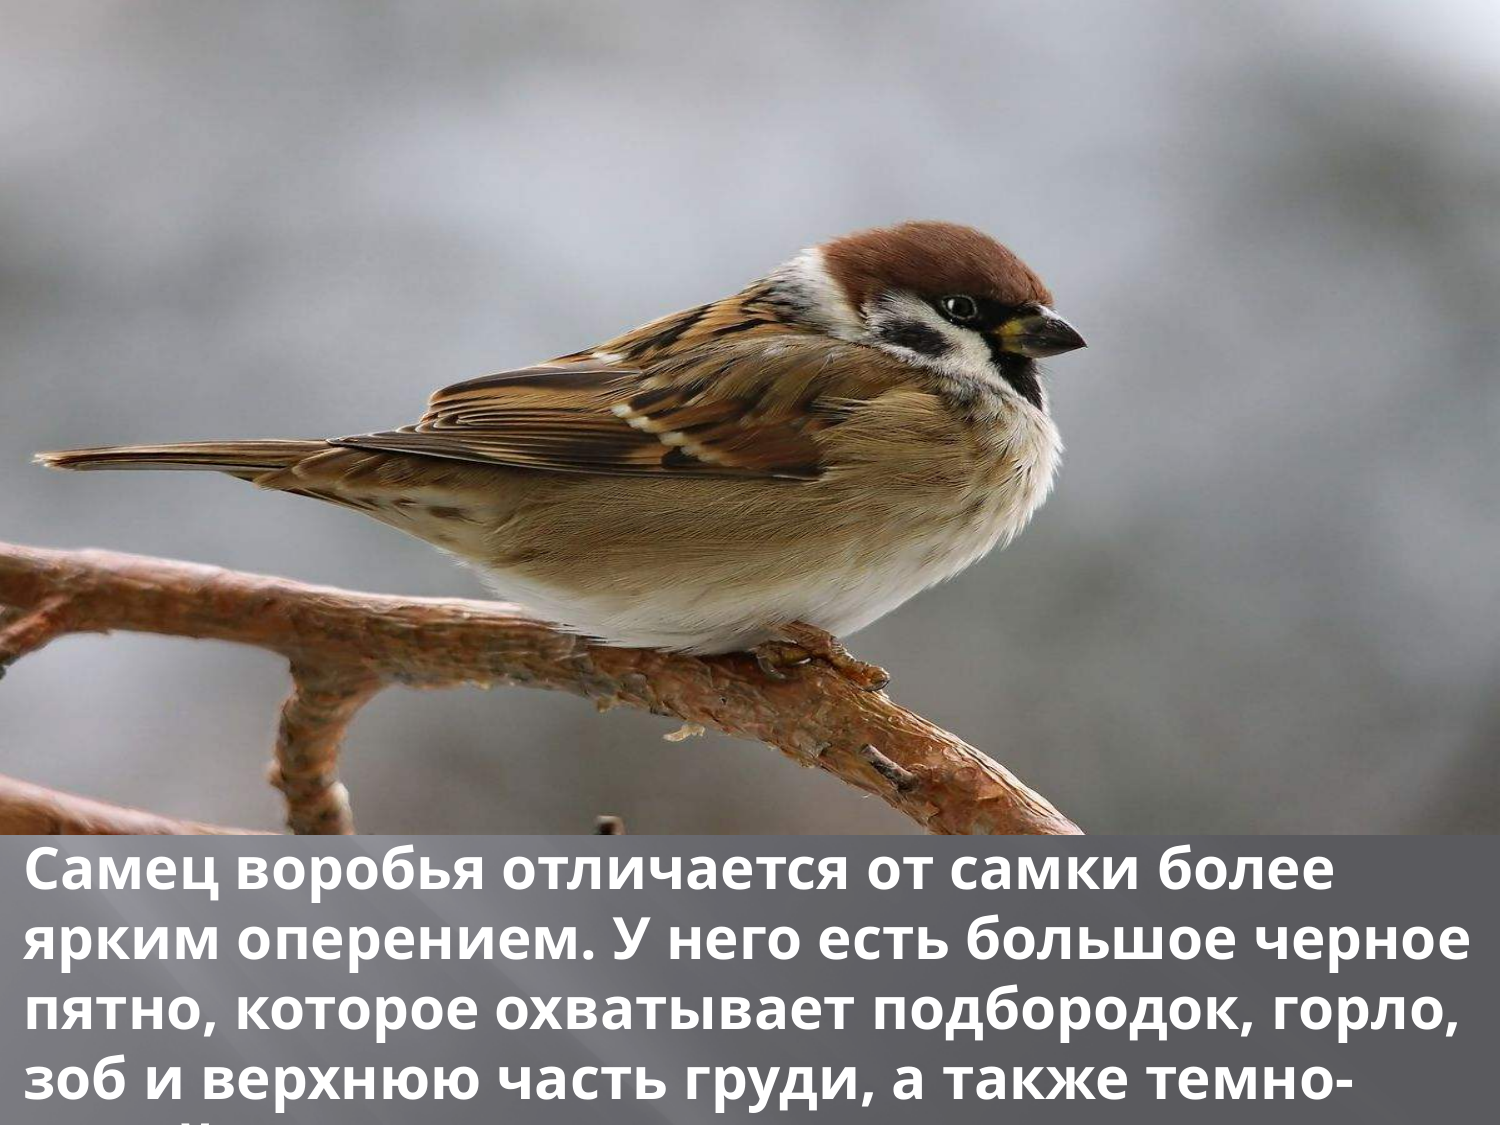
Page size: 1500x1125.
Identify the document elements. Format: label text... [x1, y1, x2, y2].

text_box . Самец воробья отличается от самки более ярким оперением. У него есть большое черное пятно, которое охватывает подбородок, горло, зоб и верхнюю часть груди, а также темно-серый верх головы. [8, 847, 1491, 1125]
picture [0, 0, 1500, 835]
